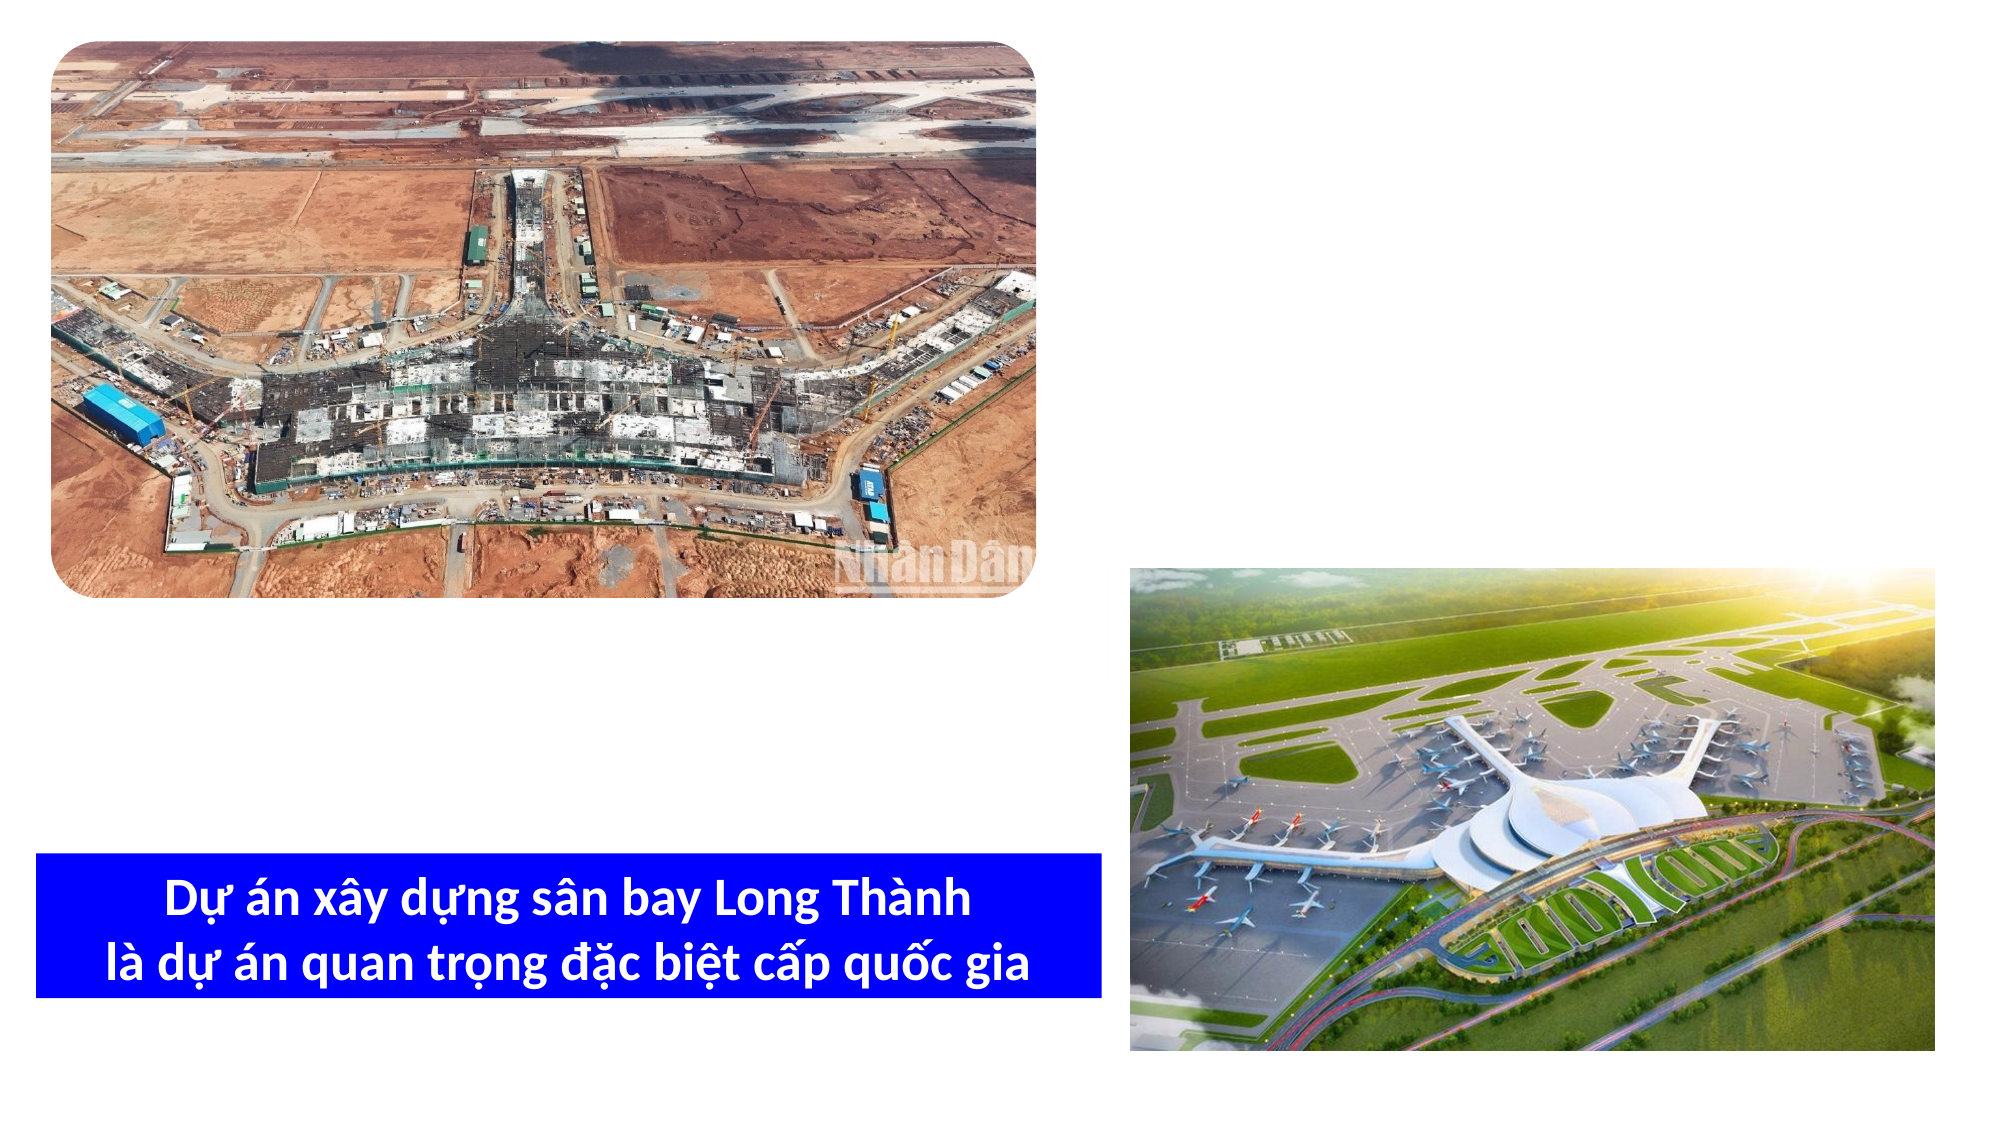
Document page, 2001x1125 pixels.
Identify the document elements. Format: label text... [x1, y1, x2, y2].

text_box Dự án xây dựng sân bay Long Thành là dự án quan trọng đặc biệt cấp quốc gia [36, 853, 1102, 999]
picture [50, 41, 1037, 599]
picture [1130, 568, 1936, 1052]
